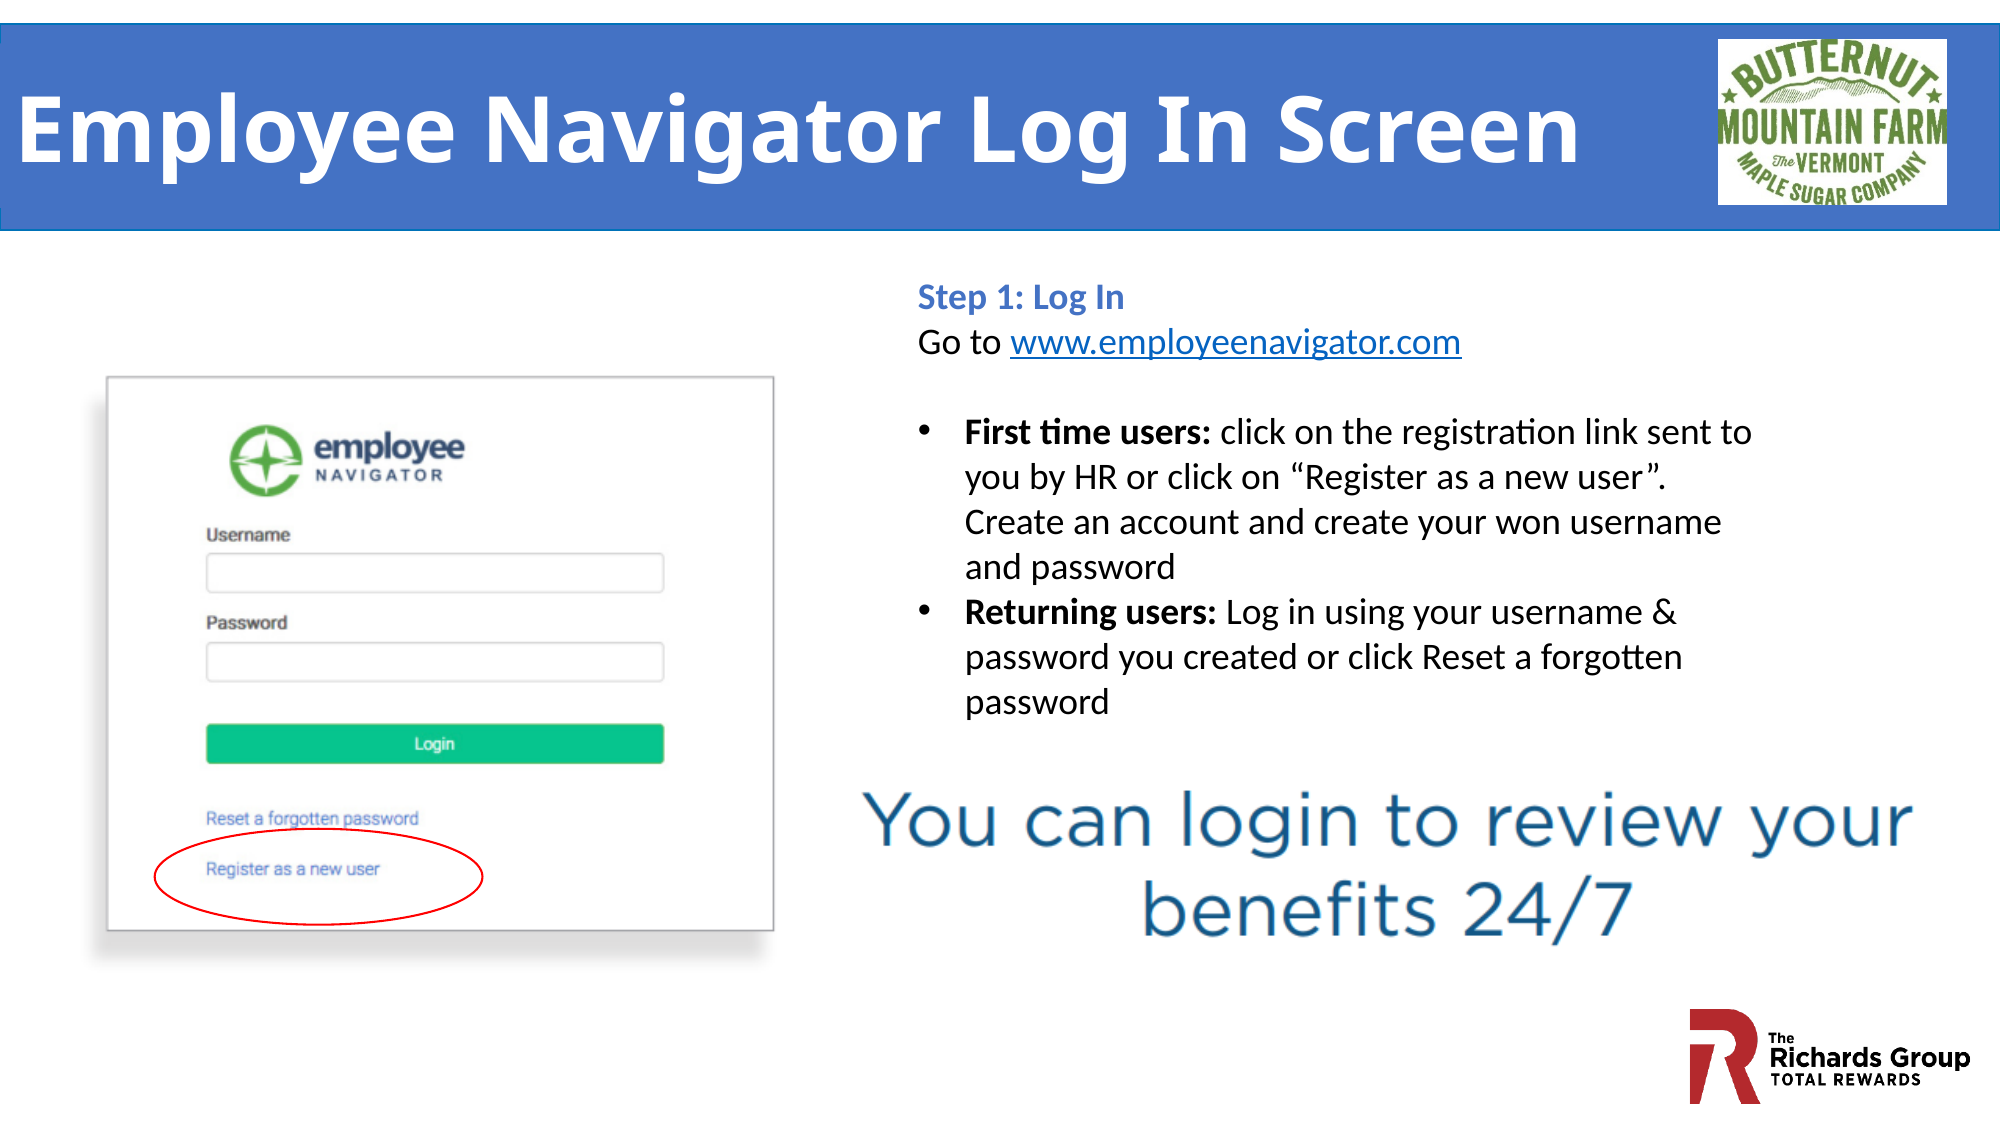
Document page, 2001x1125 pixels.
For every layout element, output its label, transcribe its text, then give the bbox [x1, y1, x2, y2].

picture [1718, 39, 1947, 205]
picture [1659, 987, 2000, 1125]
picture [73, 348, 798, 977]
text_box Step 1: Log In Go to www.employeenavigator.com First time users: click on the registration link sent to you by HR or click on “Register as a new user”. Create an account and create your won username and password Returning users: Log in using your username & password you created or click Reset a forgotten password [903, 264, 1777, 730]
text_box [0, 23, 2000, 231]
picture [843, 783, 2000, 969]
text_box Employee Navigator Log In Screen [0, 42, 1682, 209]
